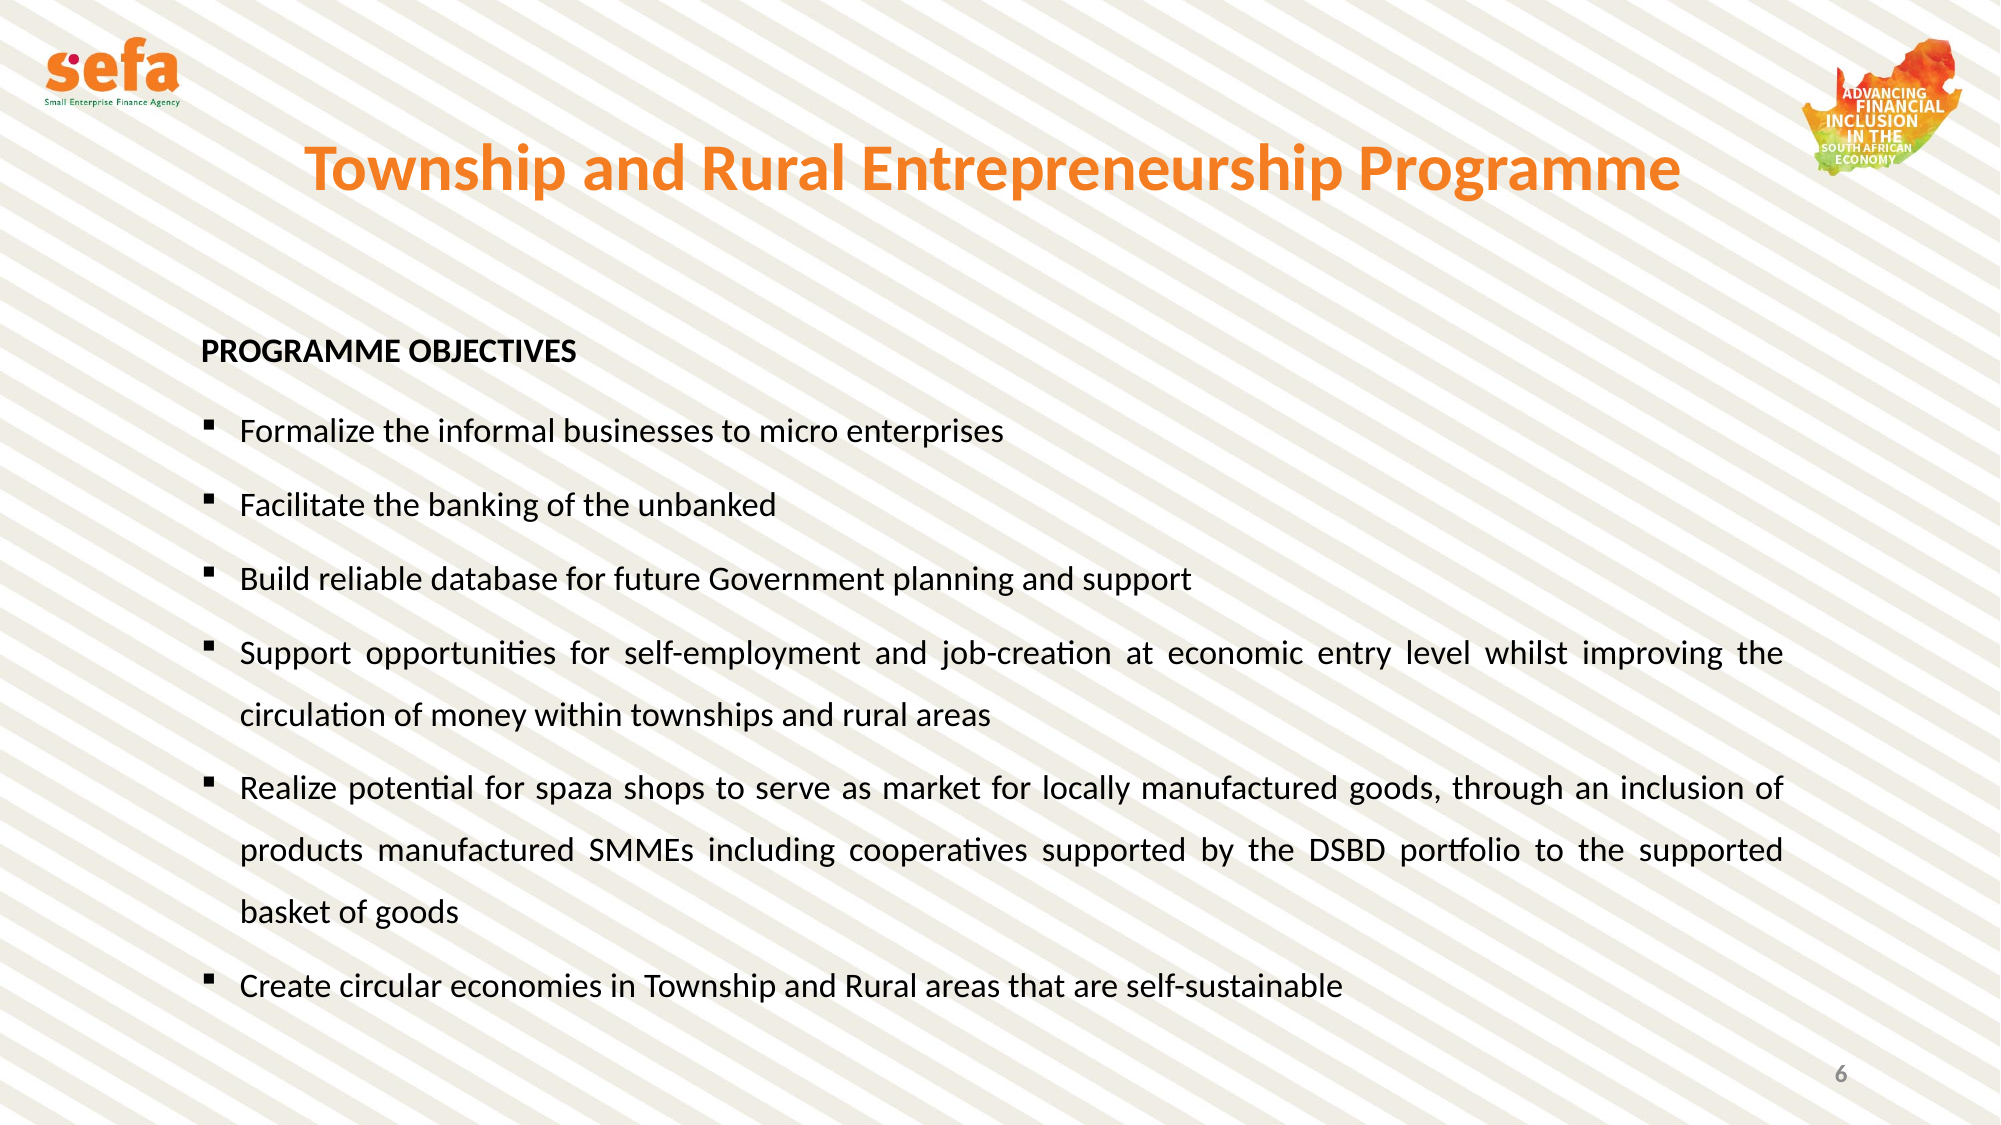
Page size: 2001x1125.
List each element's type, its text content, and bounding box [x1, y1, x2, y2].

list PROGRAMME OBJECTIVES Formalize the informal businesses to micro enterprises Facilitate the banking of the unbanked Build reliable database for future Government planning and support Support opportunities for self-employment and job-creation at economic entry level whilst improving the circulation of money within townships and rural areas Realize potential for spaza shops to serve as market for locally manufactured goods, through an inclusion of products manufactured SMMEs including cooperatives supported by the DSBD portfolio to the supported basket of goods Create circular economies in Township and Rural areas that are self-sustainable [186, 299, 1802, 1014]
picture [0, 0, 2001, 1125]
title Township and Rural Entrepreneurship Programme [186, 59, 1802, 278]
slide_number 6 [1412, 1042, 1863, 1103]
